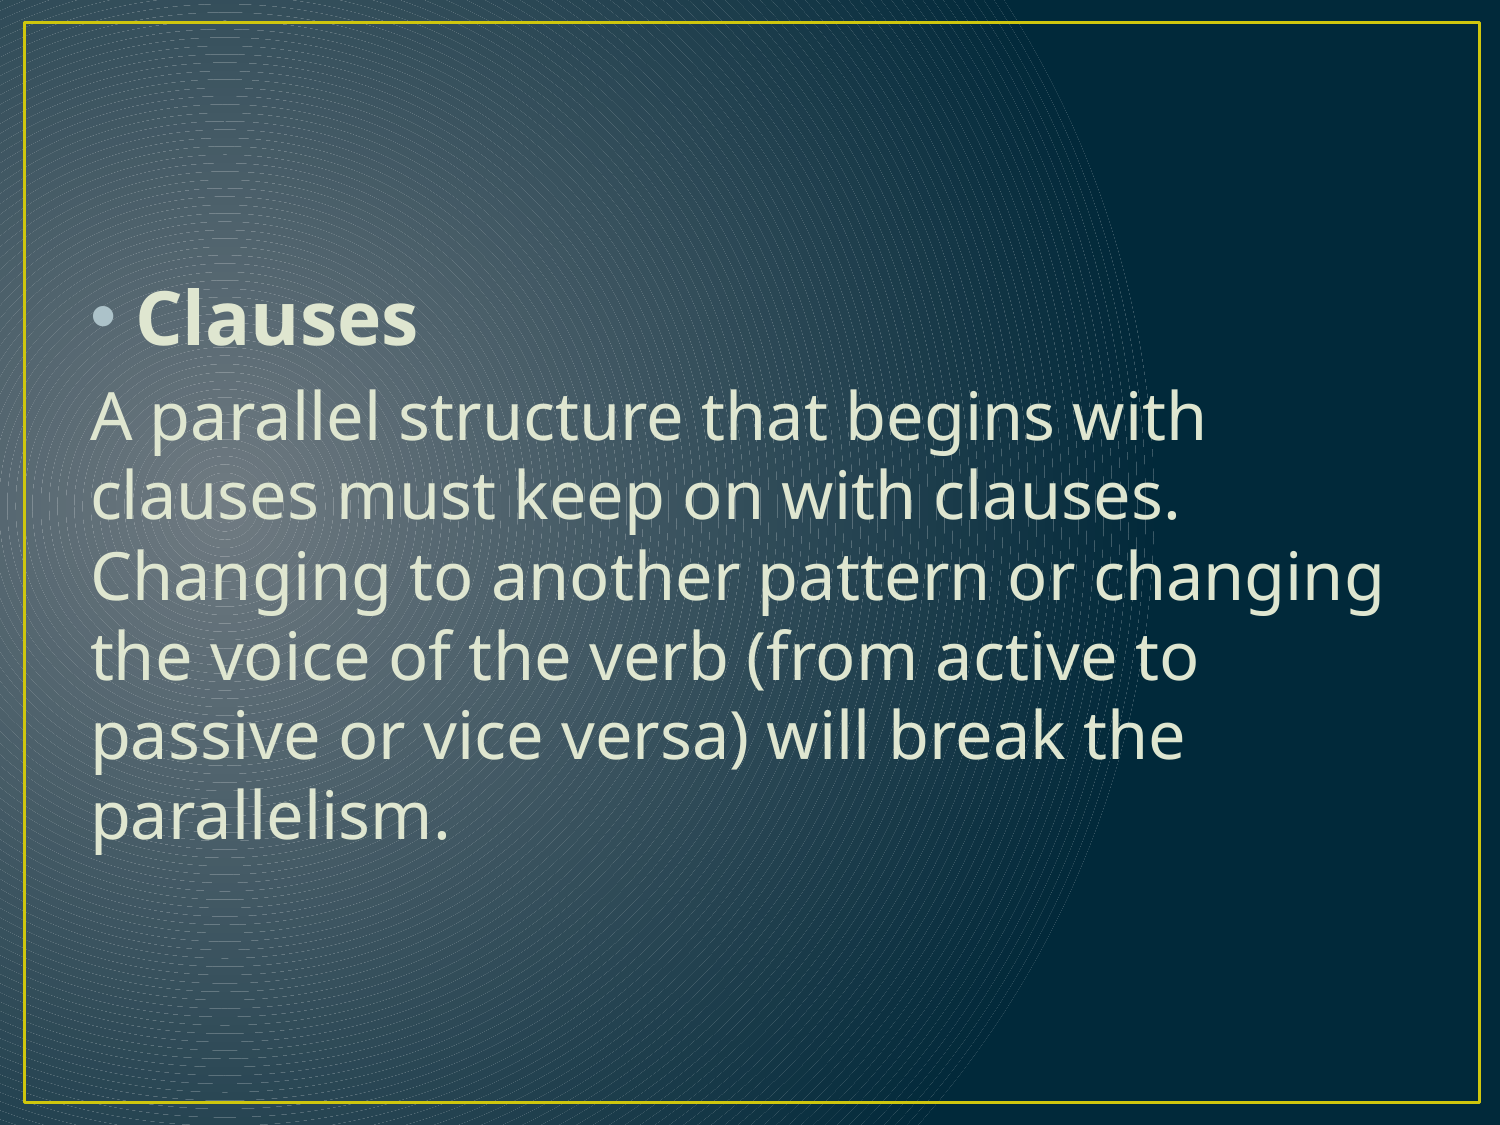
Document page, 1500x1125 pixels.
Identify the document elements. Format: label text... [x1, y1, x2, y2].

list Clauses A parallel structure that begins with clauses must keep on with clauses. Changing to another pattern or changing the voice of the verb (from active to passive or vice versa) will break the parallelism. [75, 262, 1425, 1005]
